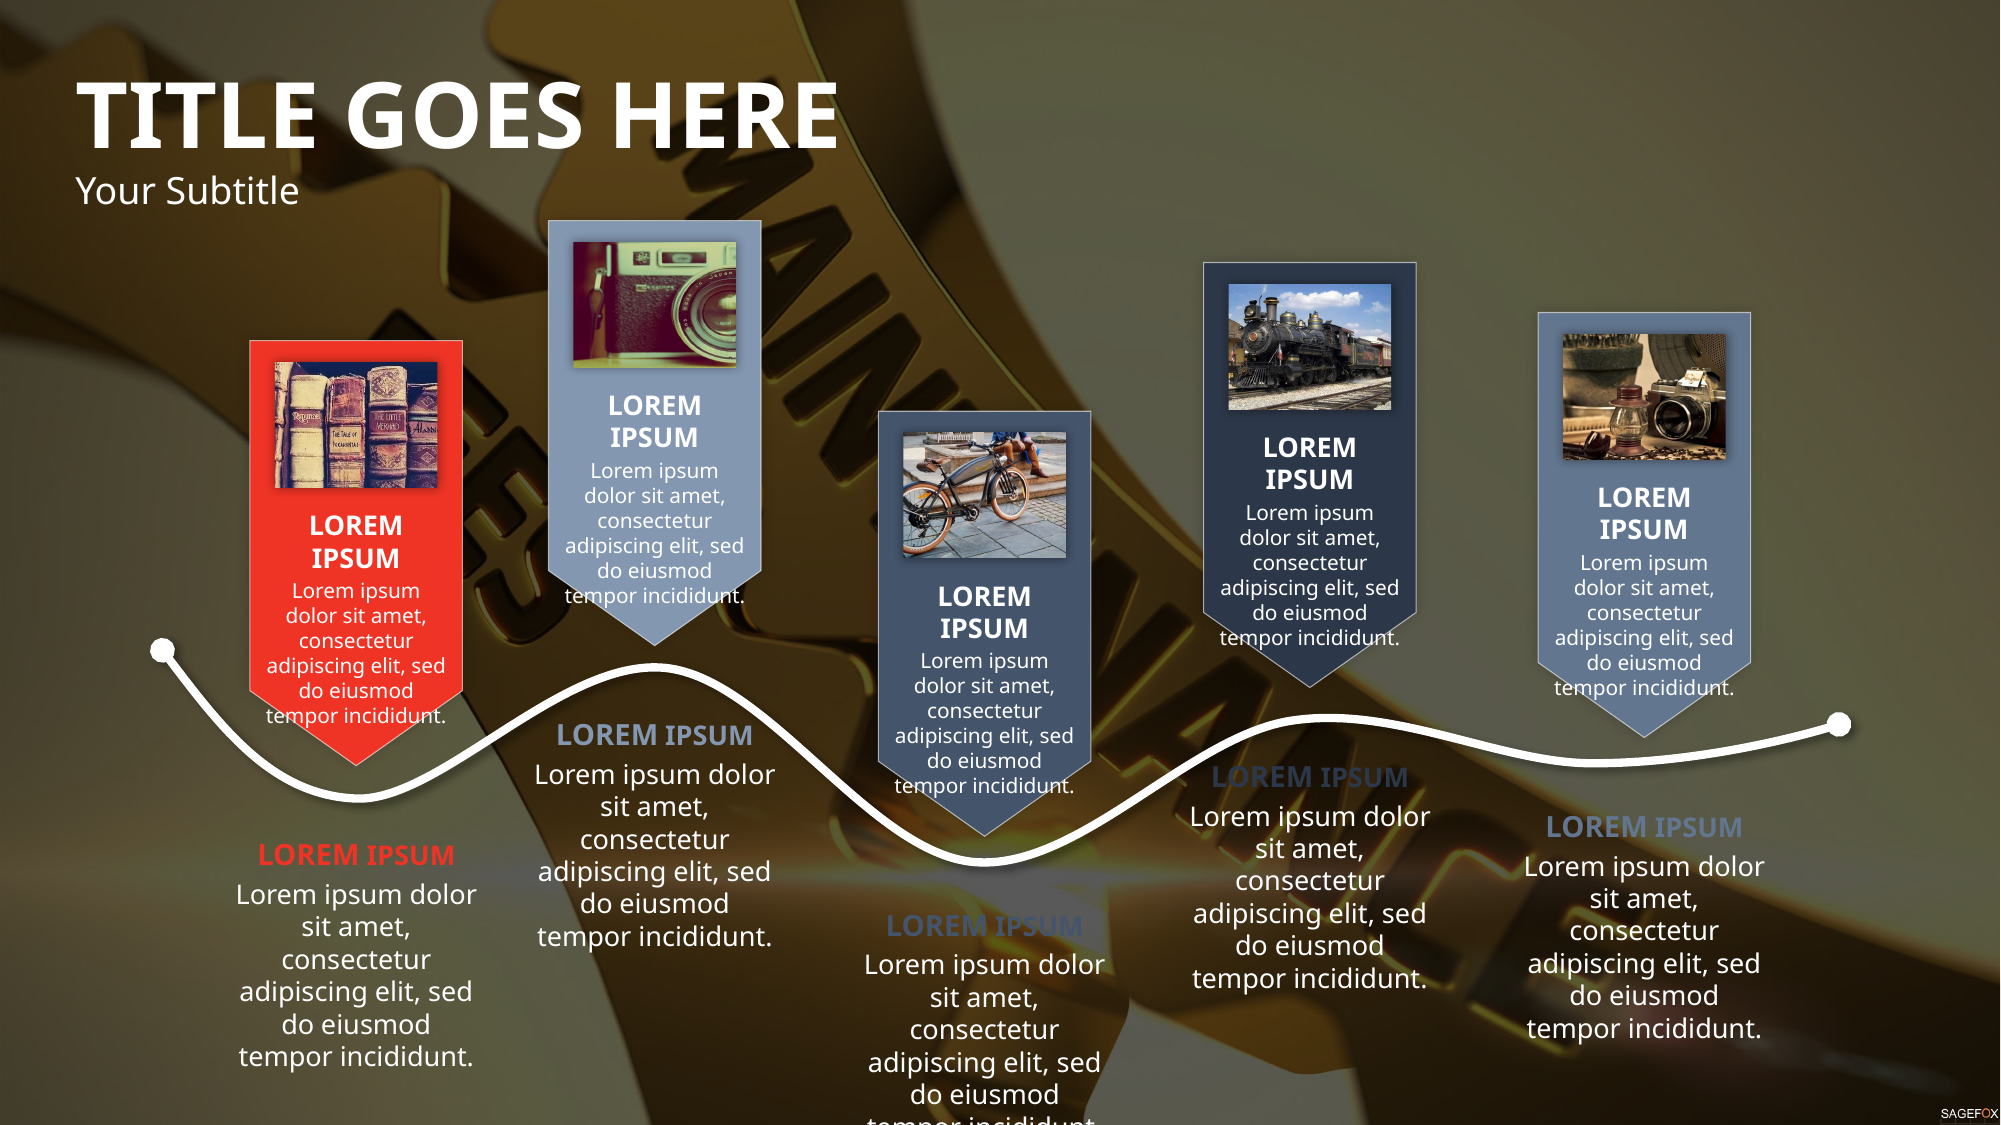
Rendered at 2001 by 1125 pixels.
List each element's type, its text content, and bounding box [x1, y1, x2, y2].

text_box LOREM IPSUM Lorem ipsum dolor sit amet, consectetur adipiscing elit, sed do eiusmod tempor incididunt. [514, 709, 795, 960]
text_box TITLE GOES HERE Your Subtitle [60, 49, 1036, 220]
text_box [1091, 691, 1845, 828]
text_box LOREM IPSUM Lorem ipsum dolor sit amet, consectetur adipiscing elit, sed do eiusmod tempor incididunt. [1504, 801, 1785, 1052]
text_box [905, 837, 1075, 864]
text_box [156, 644, 249, 753]
text_box LOREM IPSUM Lorem ipsum dolor sit amet, consectetur adipiscing elit, sed do eiusmod tempor incididunt. [844, 899, 1125, 1125]
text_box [878, 411, 1091, 837]
text_box LOREM IPSUM Lorem ipsum dolor sit amet, consectetur adipiscing elit, sed do eiusmod tempor incididunt. [1170, 751, 1450, 1002]
text_box LOREM IPSUM Lorem ipsum dolor sit amet, consectetur adipiscing elit, sed do eiusmod tempor incididunt. [216, 829, 497, 1080]
picture [0, 0, 2001, 1125]
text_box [249, 340, 463, 766]
text_box [463, 663, 878, 818]
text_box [1538, 312, 1751, 738]
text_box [1203, 262, 1417, 688]
text_box [265, 766, 450, 800]
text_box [548, 220, 761, 646]
